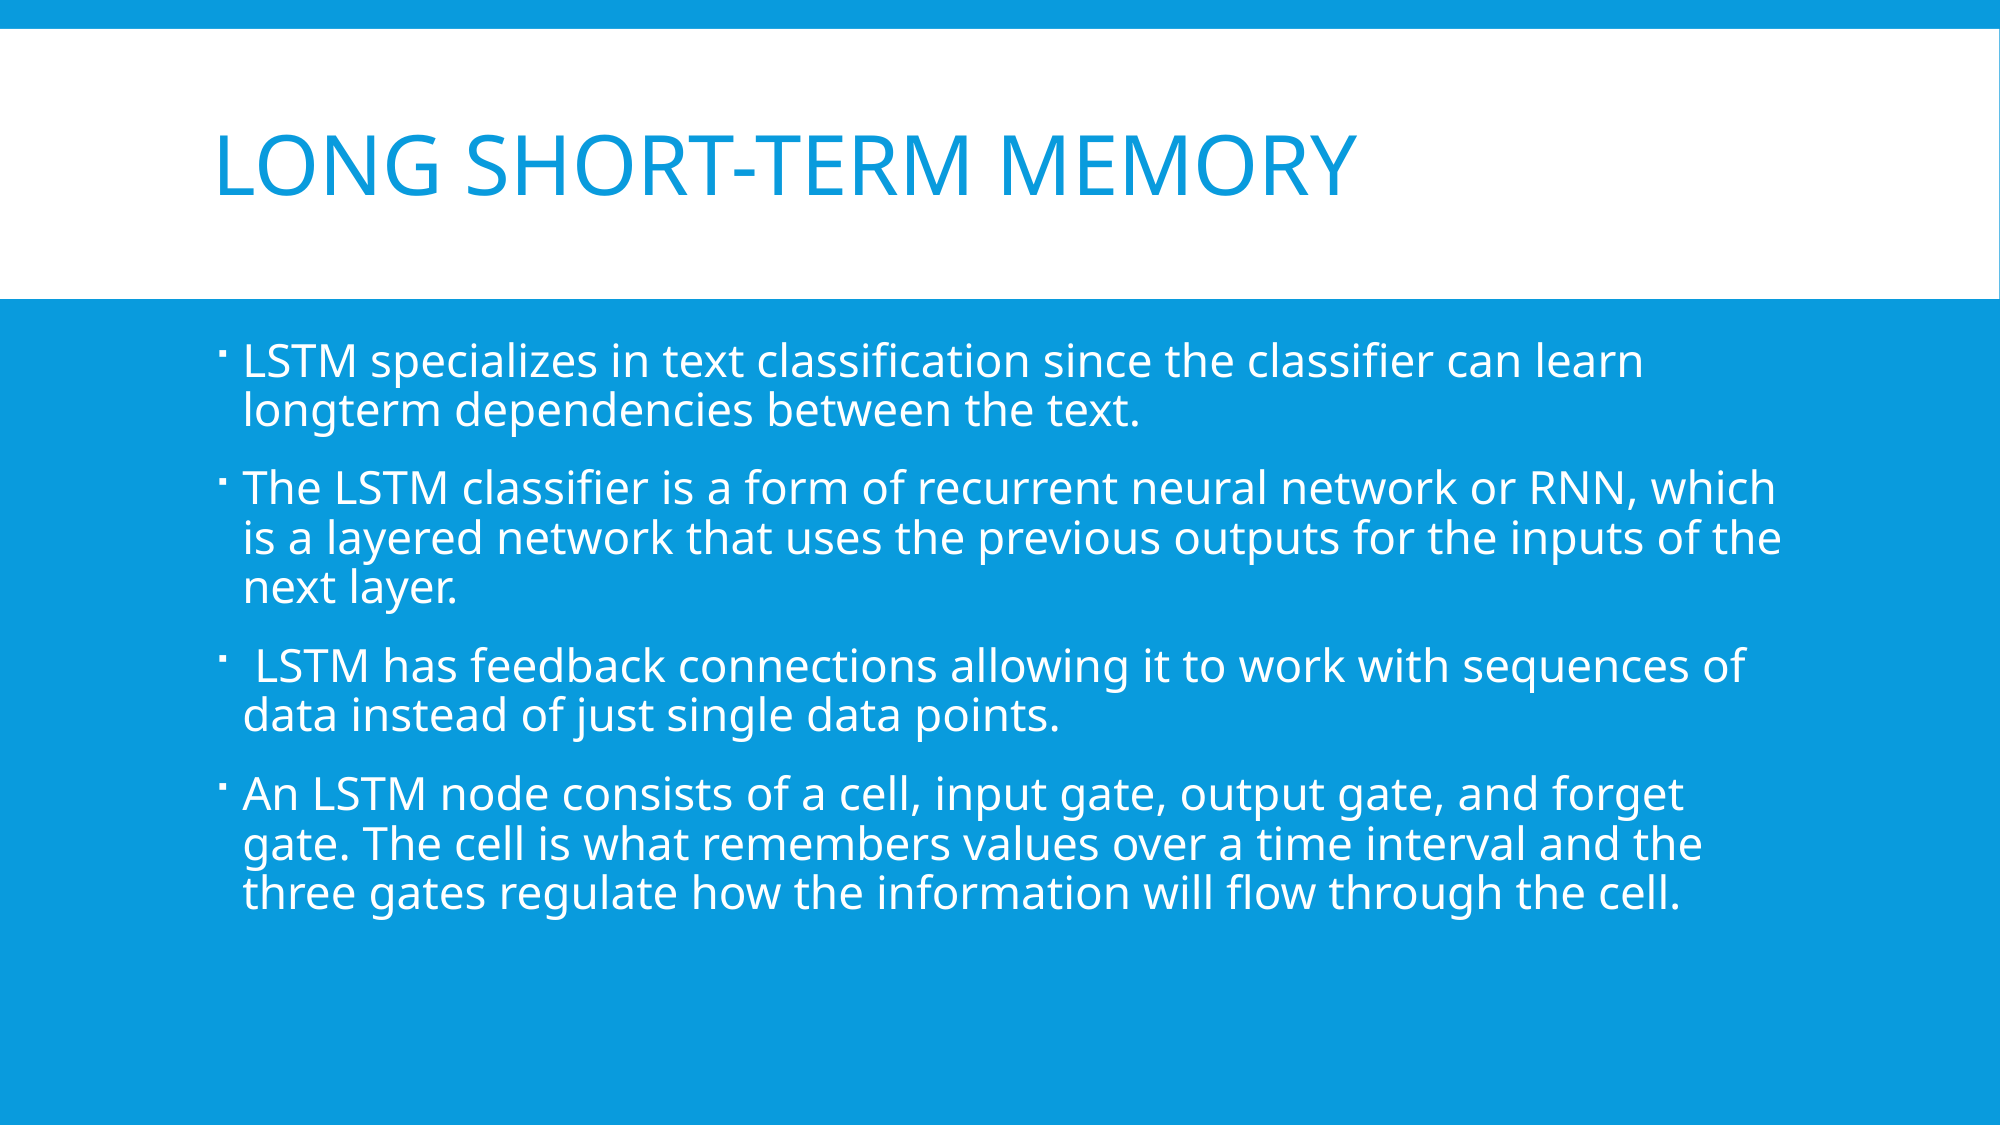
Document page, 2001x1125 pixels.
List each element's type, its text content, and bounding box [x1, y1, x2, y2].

list LSTM specializes in text classification since the classifier can learn longterm dependencies between the text. The LSTM classifier is a form of recurrent neural network or RNN, which is a layered network that uses the previous outputs for the inputs of the next layer. LSTM has feedback connections allowing it to work with sequences of data instead of just single data points. An LSTM node consists of a cell, input gate, output gate, and forget gate. The cell is what remembers values over a time interval and the three gates regulate how the information will flow through the cell. [197, 329, 1803, 1020]
title Long Short-Term Memory [197, 46, 1803, 295]
